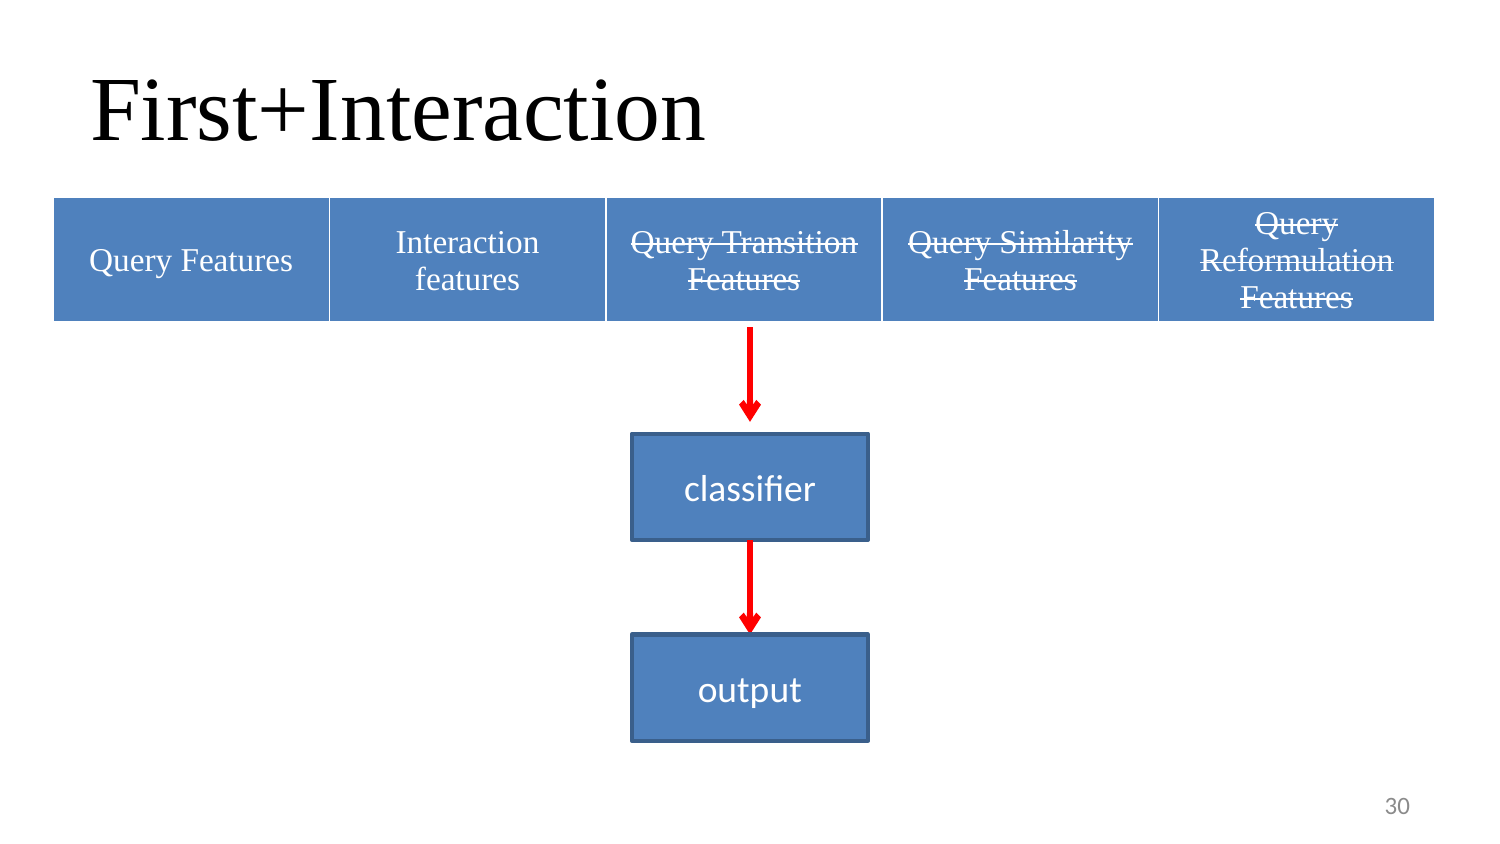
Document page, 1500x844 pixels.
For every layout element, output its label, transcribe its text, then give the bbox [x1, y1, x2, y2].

table_header Query Features [54, 198, 329, 321]
table_header Query Reformulation Features [1159, 198, 1434, 321]
table_header Interaction features [330, 198, 605, 321]
slide_number 30 [1074, 782, 1425, 827]
table_header Query Transition Features [607, 198, 881, 321]
title First+Interaction [75, 33, 1425, 175]
text_box output [630, 632, 870, 743]
text_box classifier [630, 432, 870, 542]
table_header Query Similarity Features [883, 198, 1158, 321]
